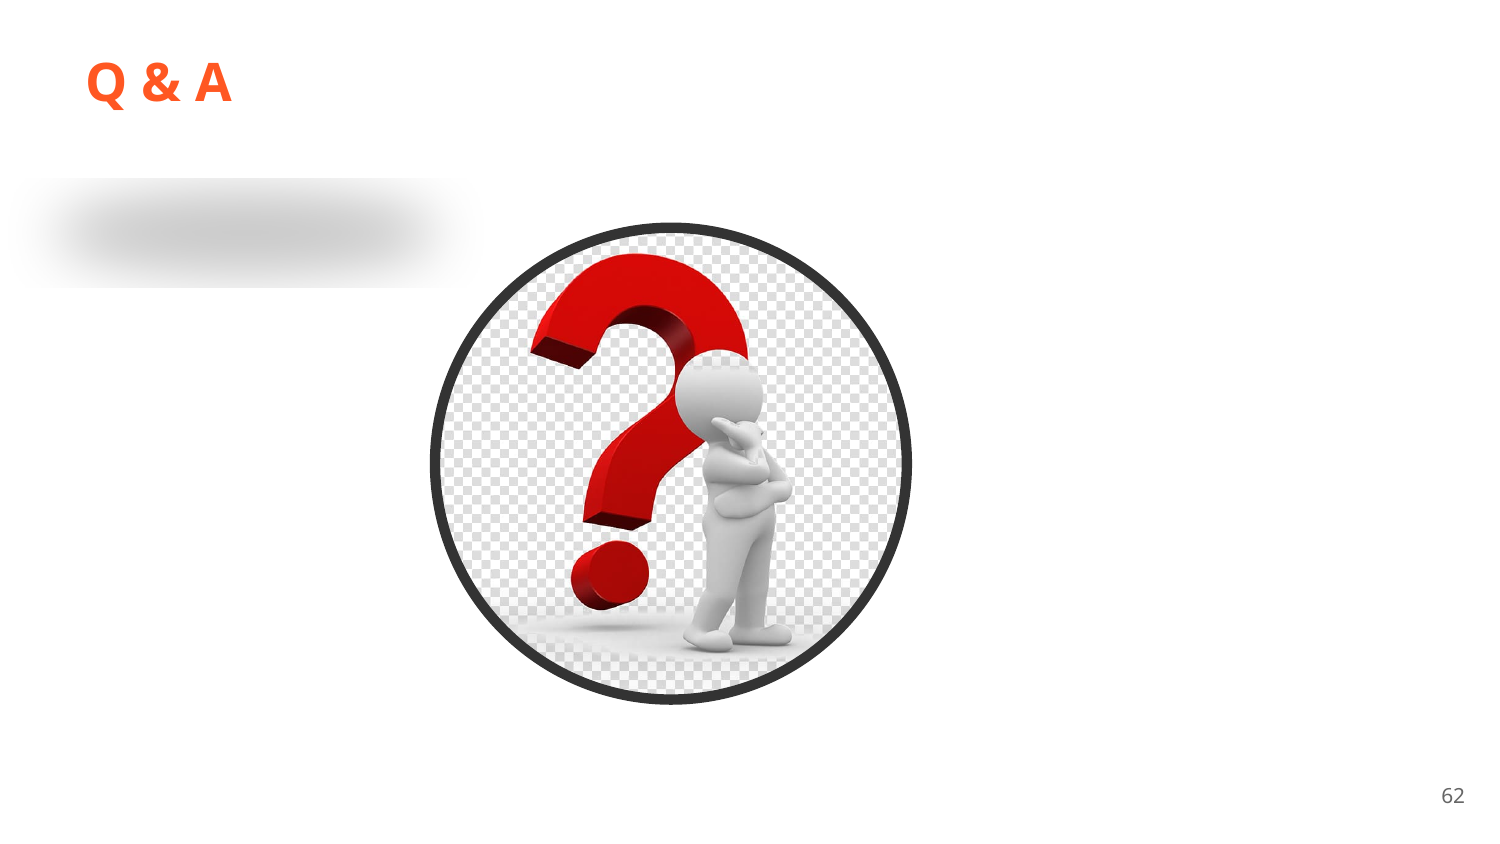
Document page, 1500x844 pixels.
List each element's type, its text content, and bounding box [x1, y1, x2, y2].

picture [434, 227, 908, 700]
slide_number 62 [1389, 764, 1480, 830]
title Q & A [70, 33, 1382, 128]
